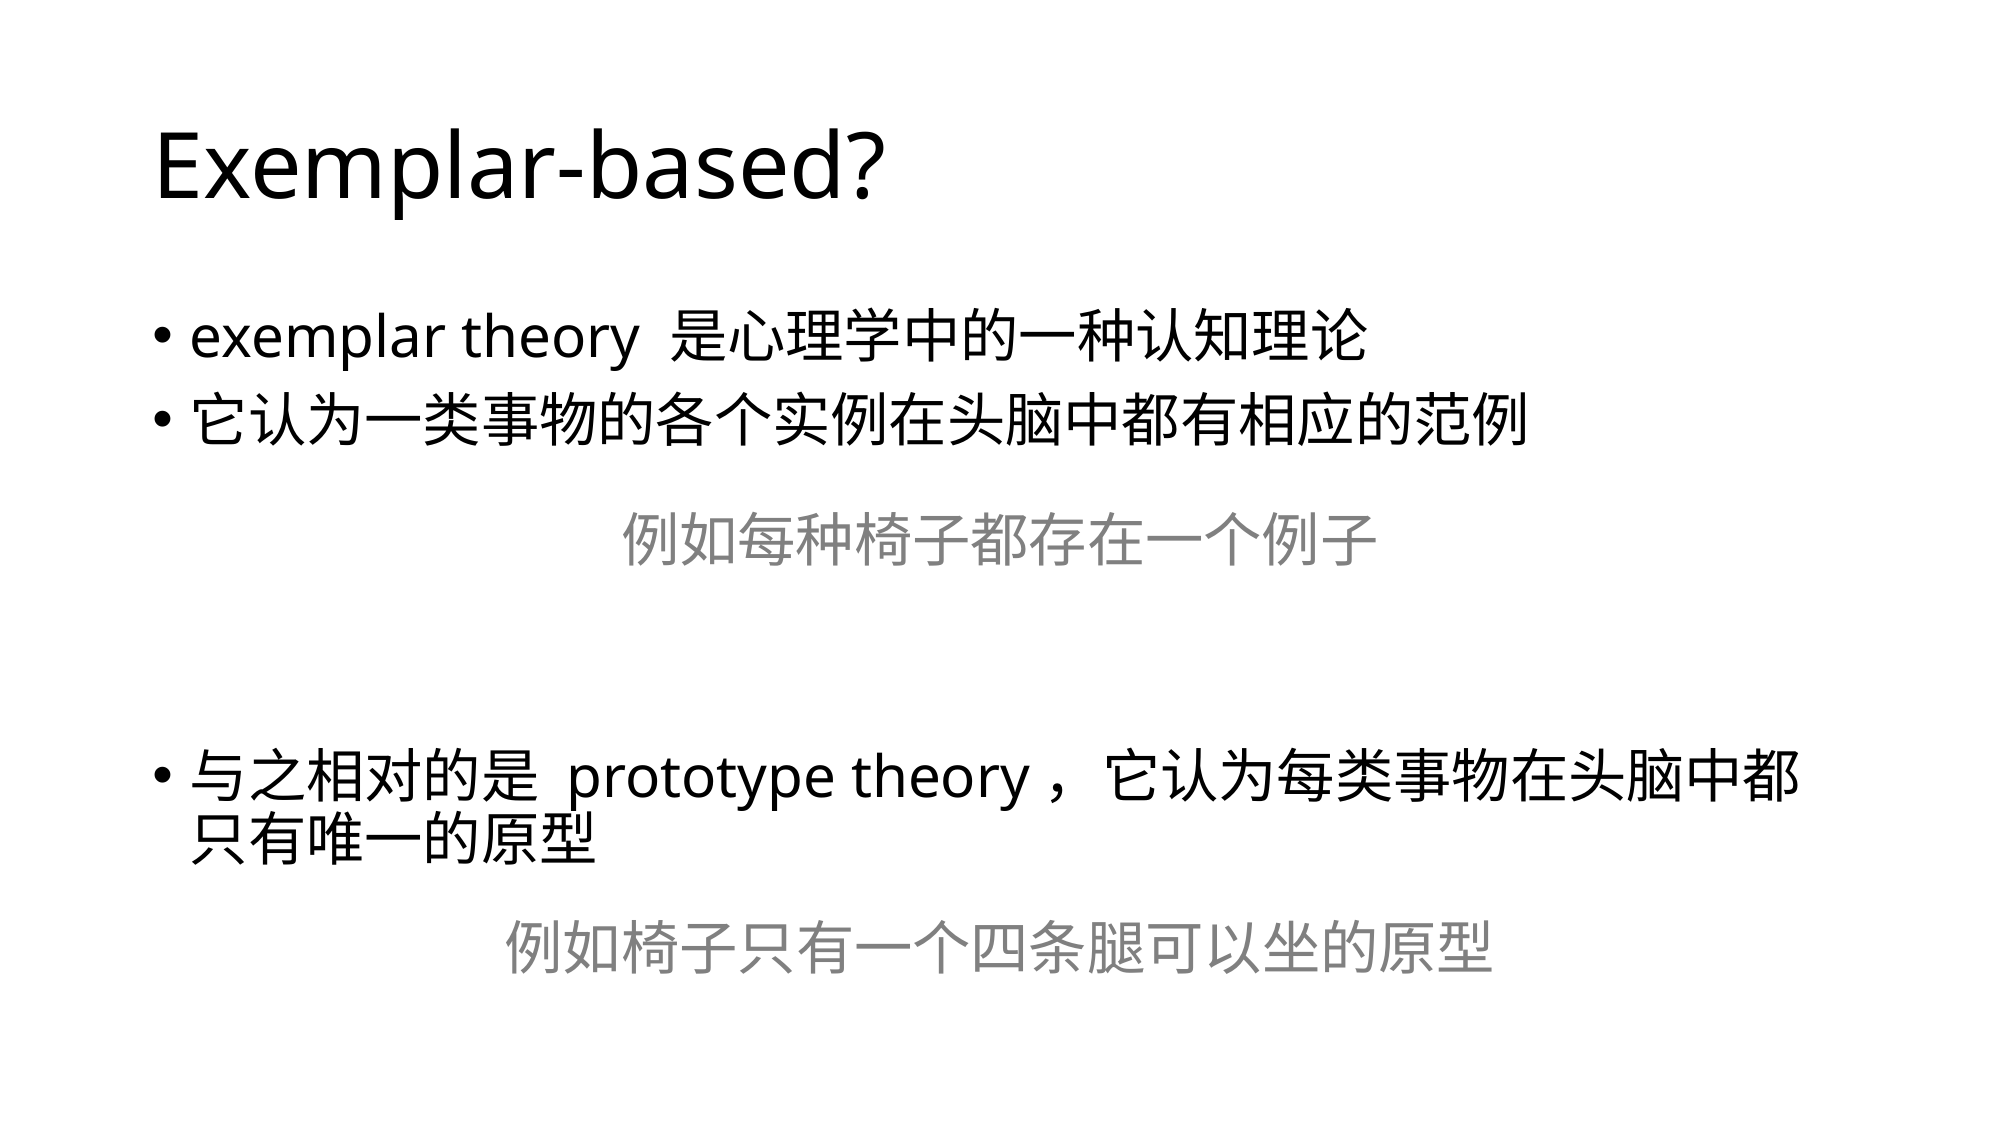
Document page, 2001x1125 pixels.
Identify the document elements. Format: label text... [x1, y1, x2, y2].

title Exemplar-based? [137, 59, 1863, 278]
text_box 例如每种椅子都存在一个例子 [317, 495, 1683, 581]
text_box 例如椅子只有一个四条腿可以坐的原型 [317, 904, 1683, 989]
list exemplar theory 是心理学中的一种认知理论 它认为一类事物的各个实例在头脑中都有相应的范例 与之相对的是 prototype theory，它认为每类事物在头脑中都只有唯一的原型 [137, 299, 1863, 1014]
